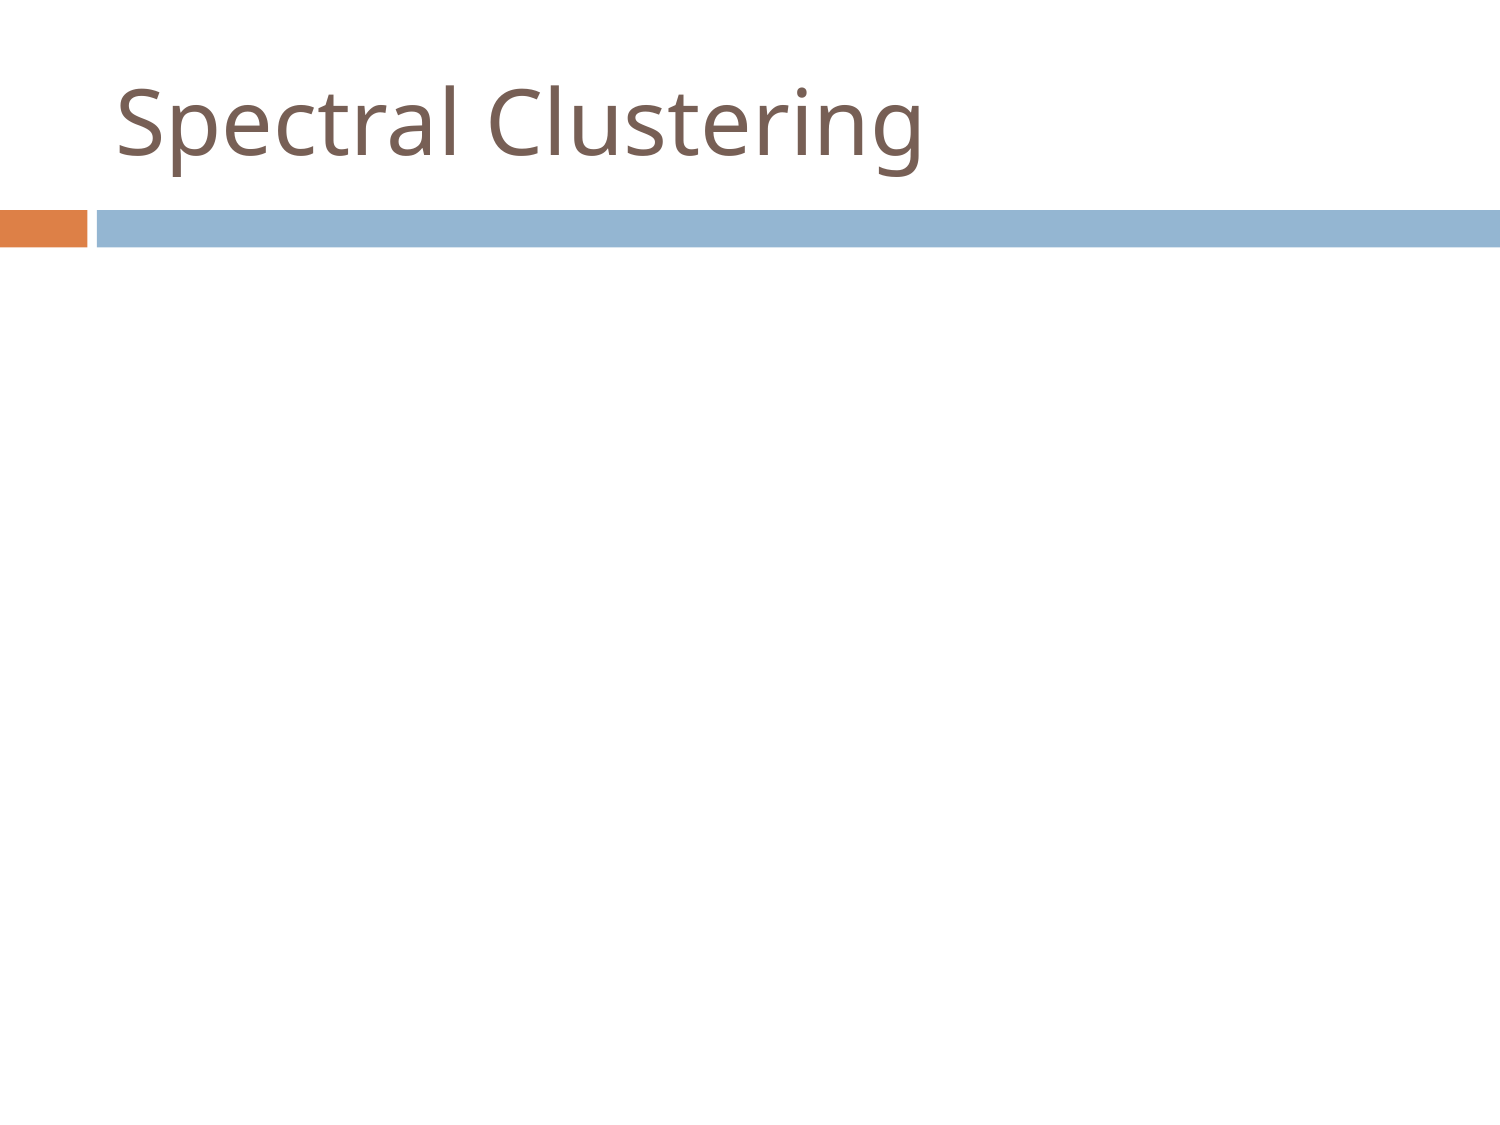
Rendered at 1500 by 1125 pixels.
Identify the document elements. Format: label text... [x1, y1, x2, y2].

title Spectral Clustering [100, 37, 1438, 200]
